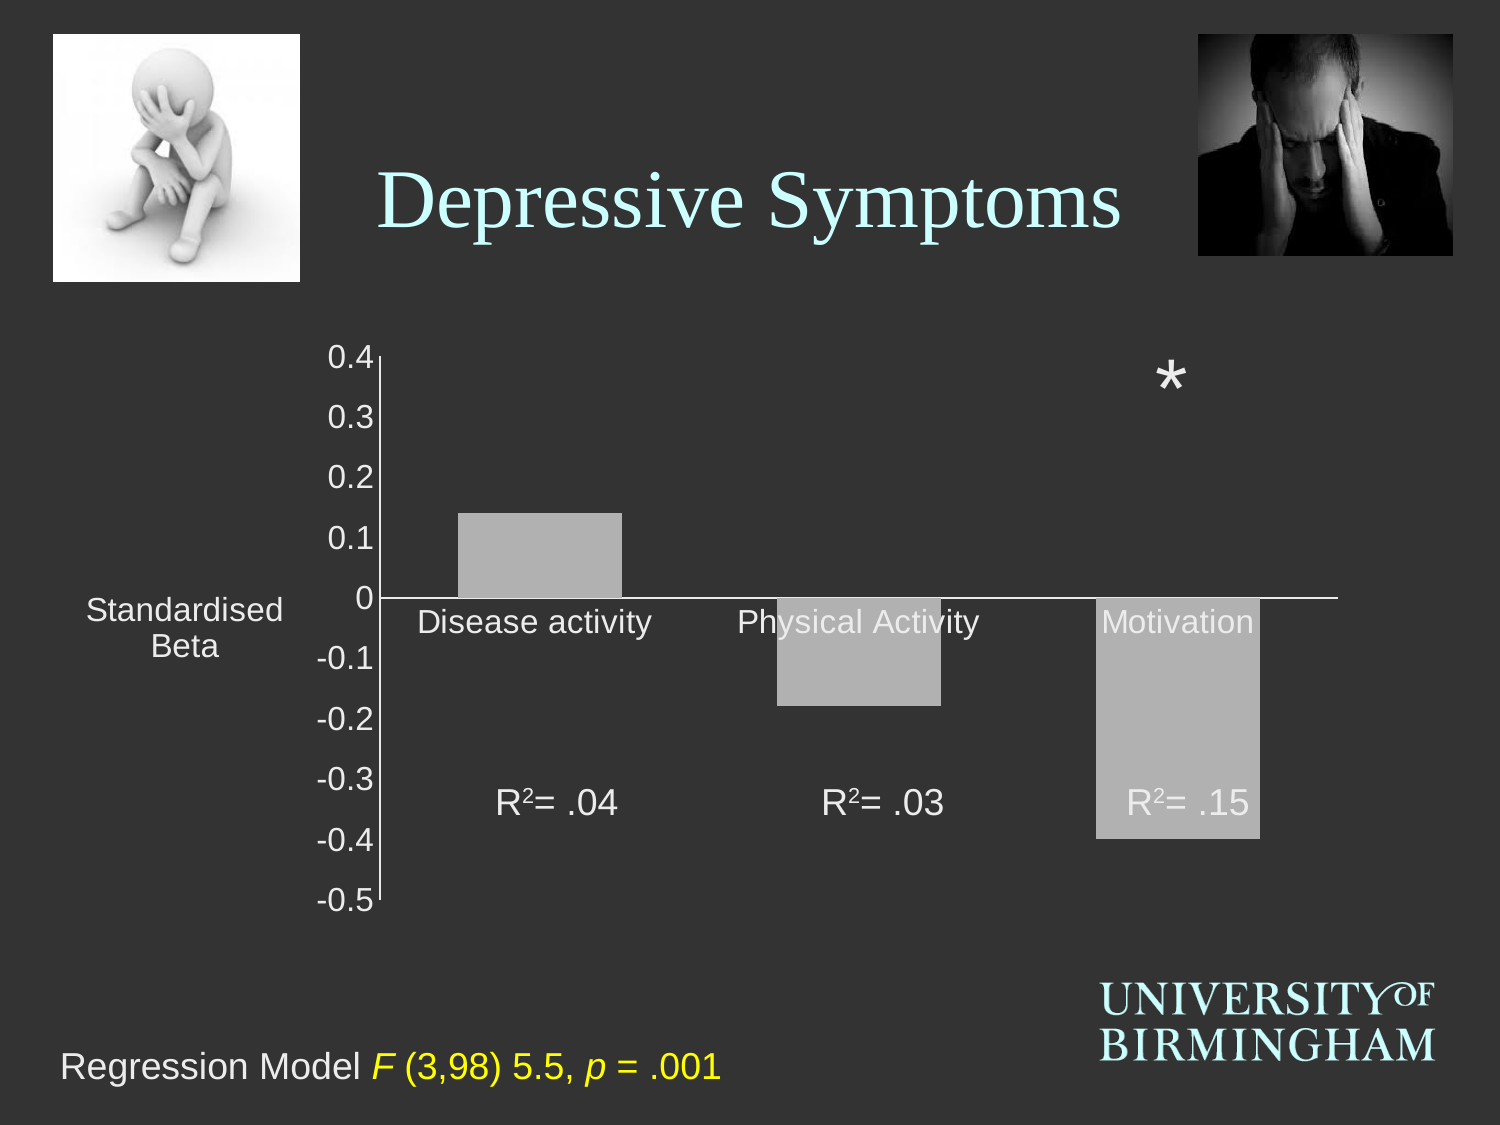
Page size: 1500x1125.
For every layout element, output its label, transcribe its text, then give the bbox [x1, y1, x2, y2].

title Depressive Symptoms [303, 99, 1388, 288]
text_box Regression Model F (3,98) 5.5, p = .001 [45, 1034, 738, 1095]
picture [0, 0, 1500, 1125]
chart [52, 325, 1365, 931]
